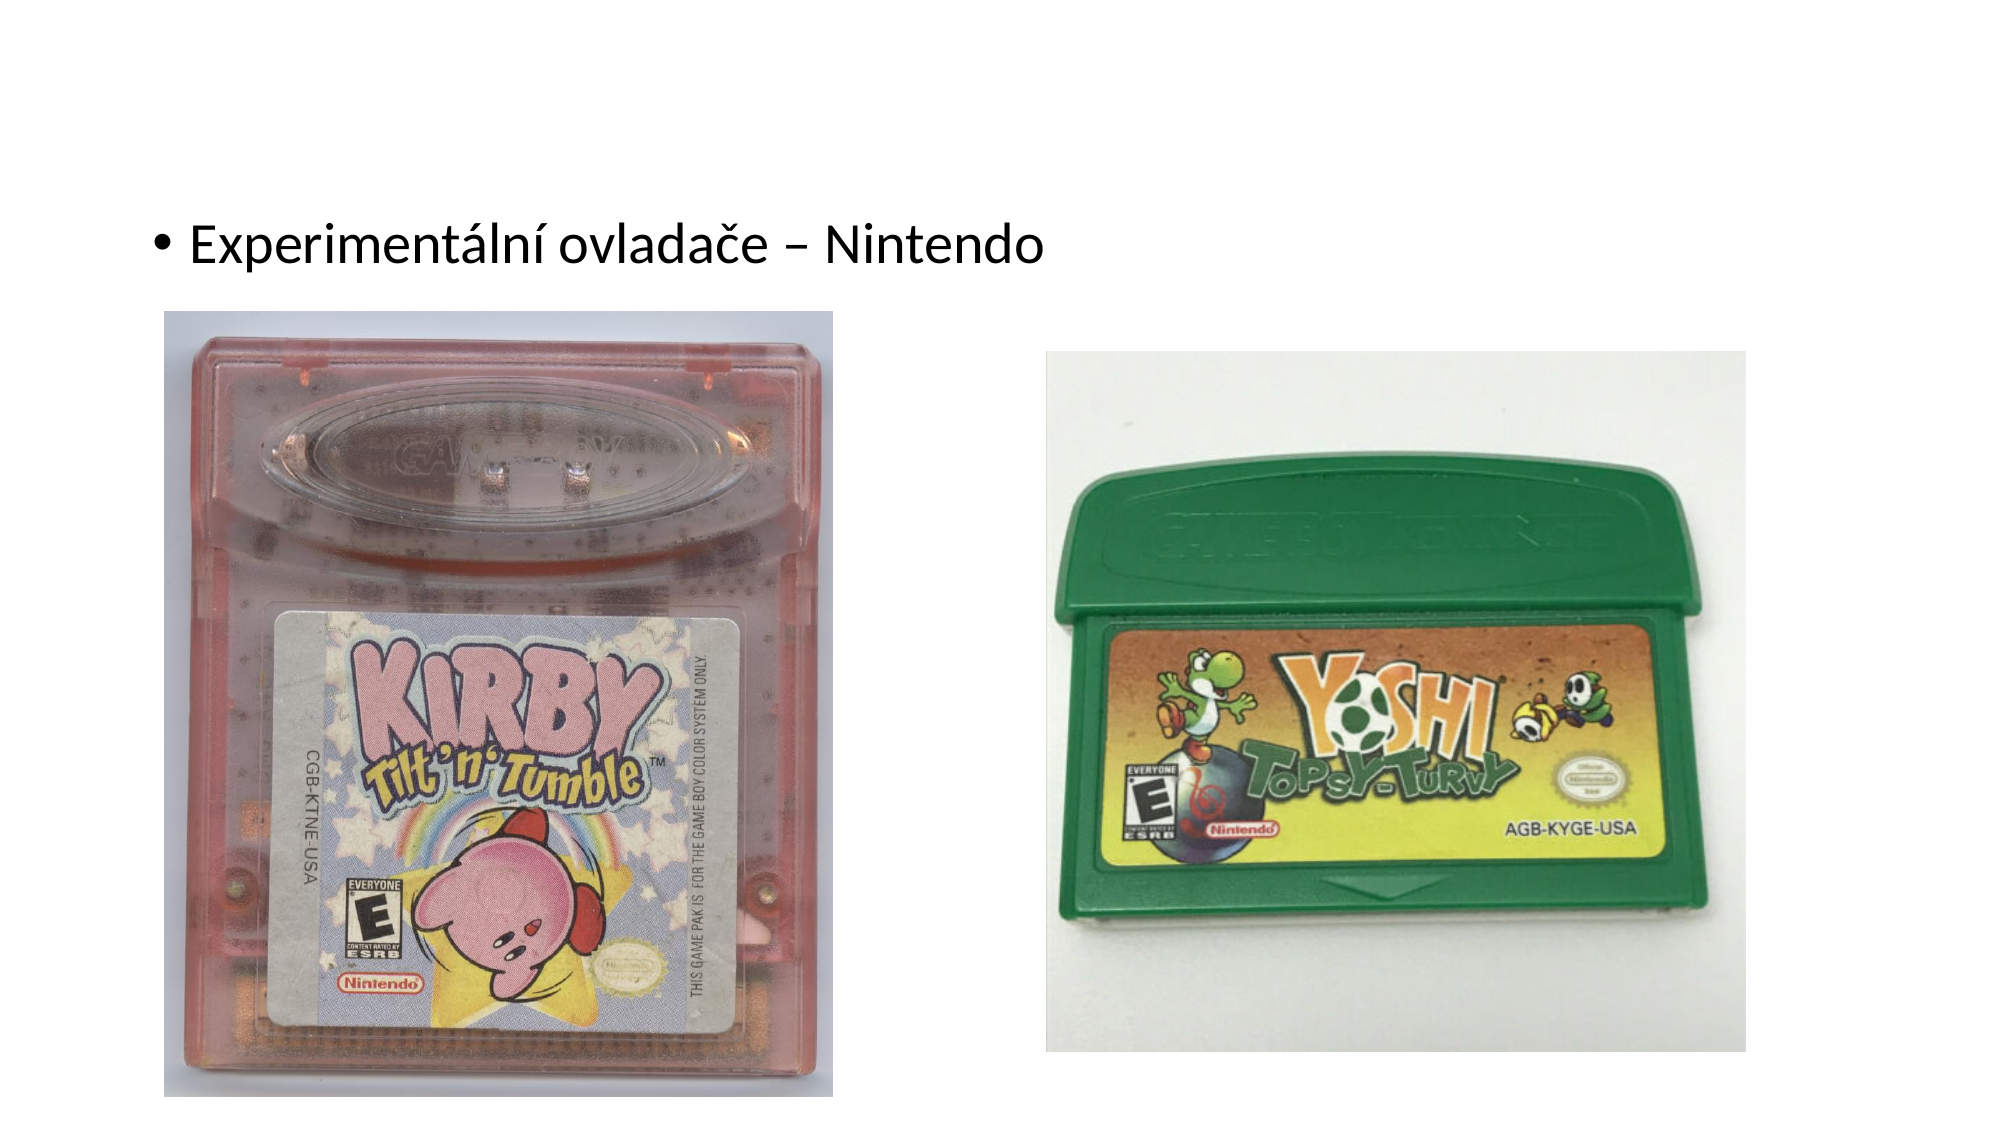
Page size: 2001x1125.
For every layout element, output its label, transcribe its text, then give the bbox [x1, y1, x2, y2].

picture [164, 311, 833, 1097]
list Experimentální ovladače – Nintendo [137, 205, 1863, 920]
picture [1046, 351, 1746, 1052]
